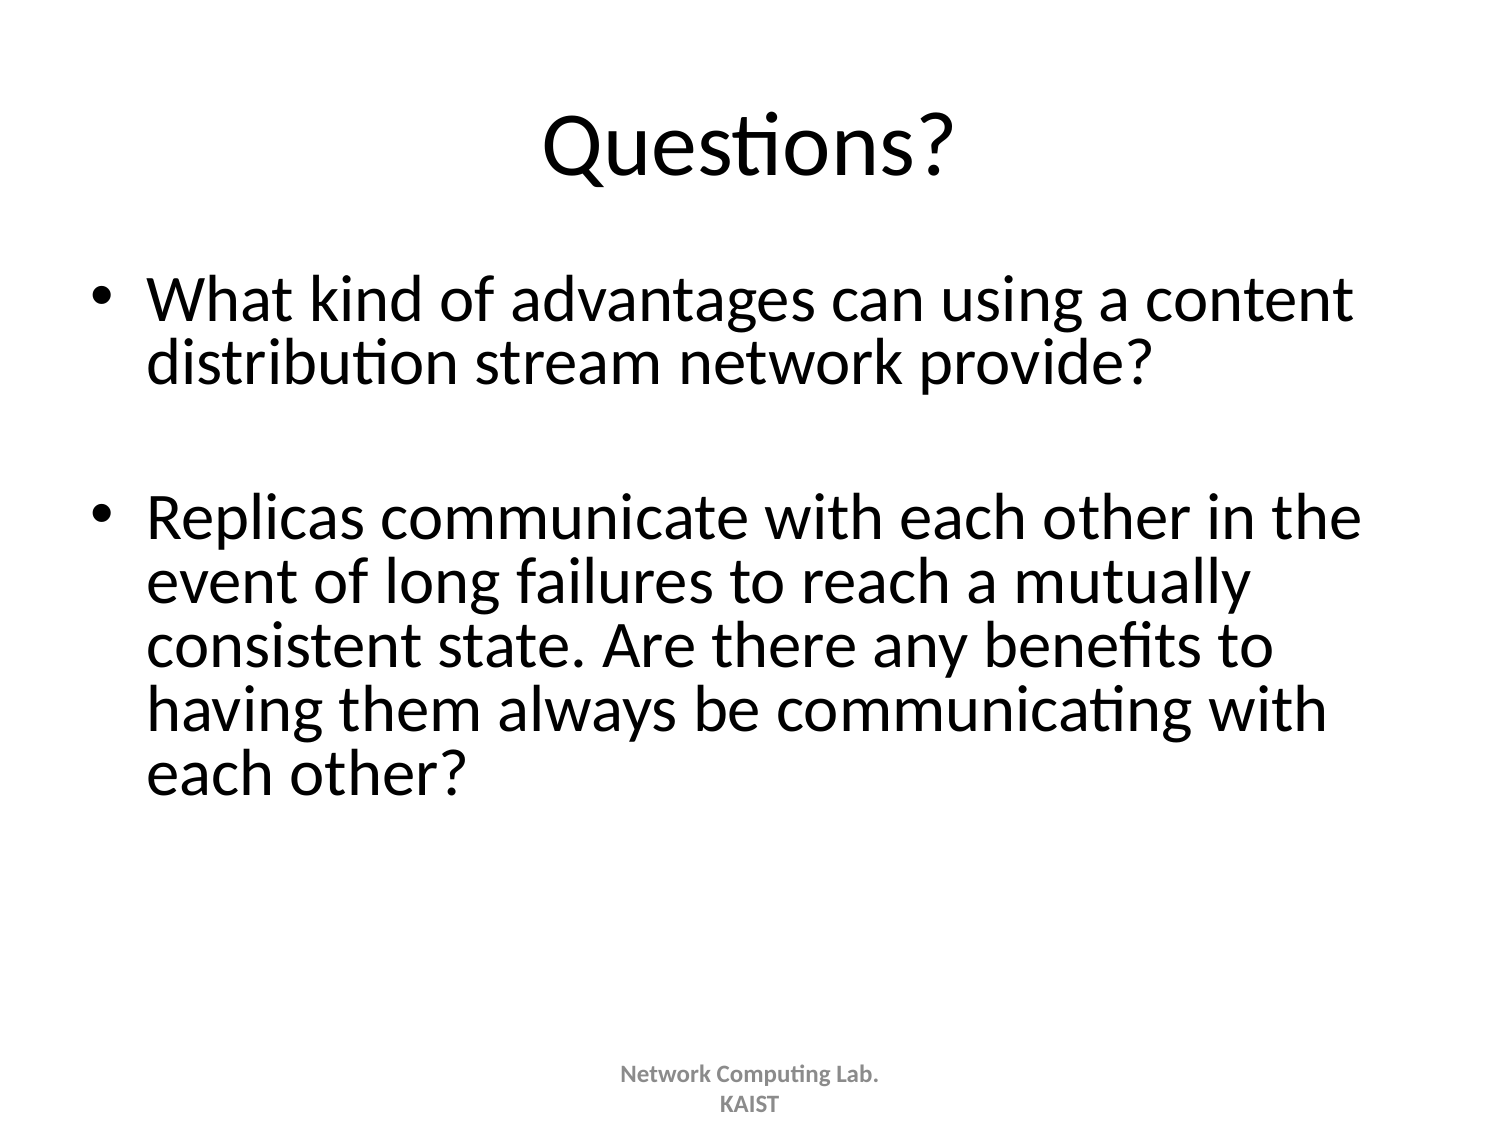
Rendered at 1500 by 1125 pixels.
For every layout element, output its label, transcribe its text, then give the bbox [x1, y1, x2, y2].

list What kind of advantages can using a content distribution stream network provide? Replicas communicate with each other in the event of long failures to reach a mutually consistent state. Are there any benefits to having them always be communicating with each other? [75, 262, 1425, 1005]
footer Network Computing Lab. KAIST [512, 1042, 988, 1103]
title Questions? [75, 45, 1425, 233]
